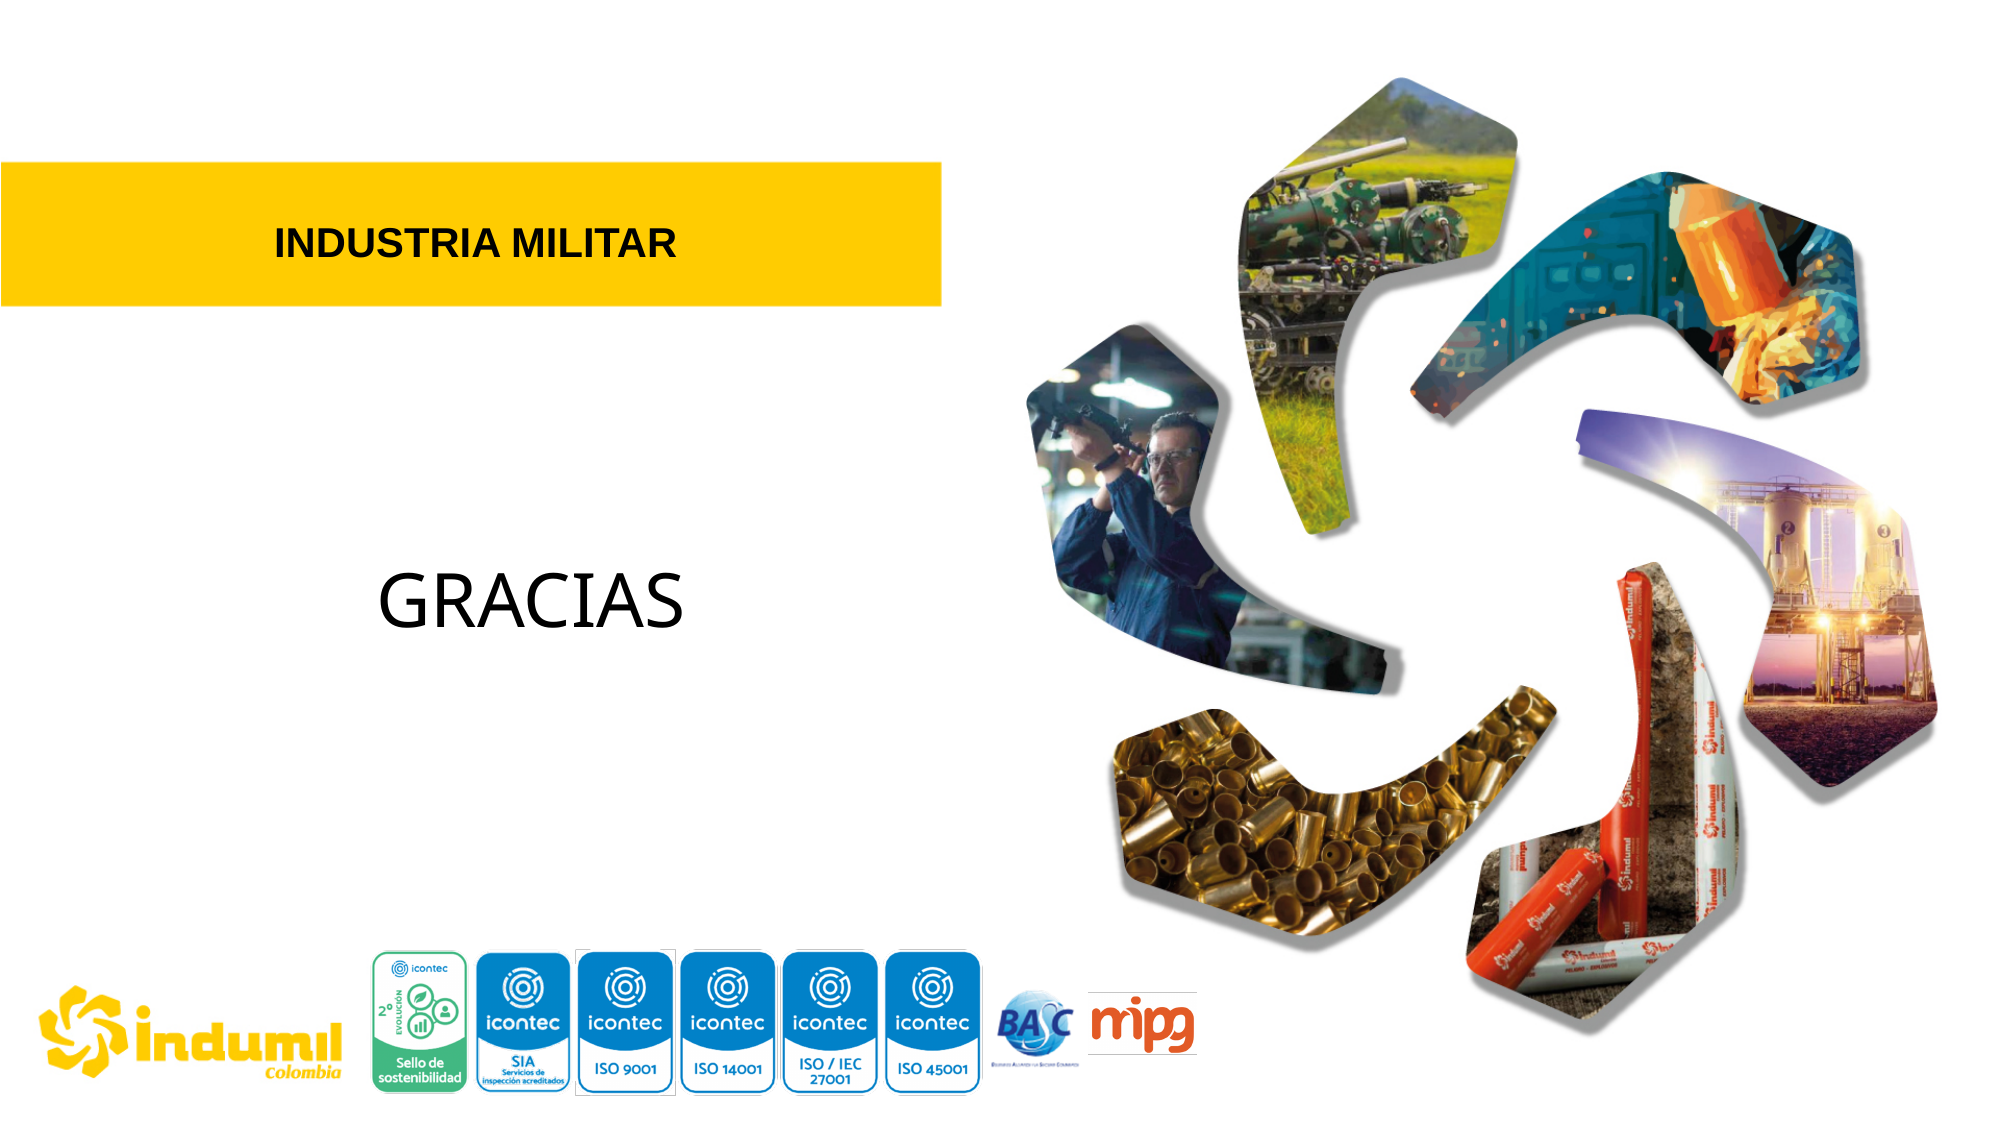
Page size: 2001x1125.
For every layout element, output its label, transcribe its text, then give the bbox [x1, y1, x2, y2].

text_box INDUSTRIA MILITAR [259, 207, 739, 273]
text_box GRACIAS [123, 544, 939, 650]
picture [0, 0, 2000, 1125]
